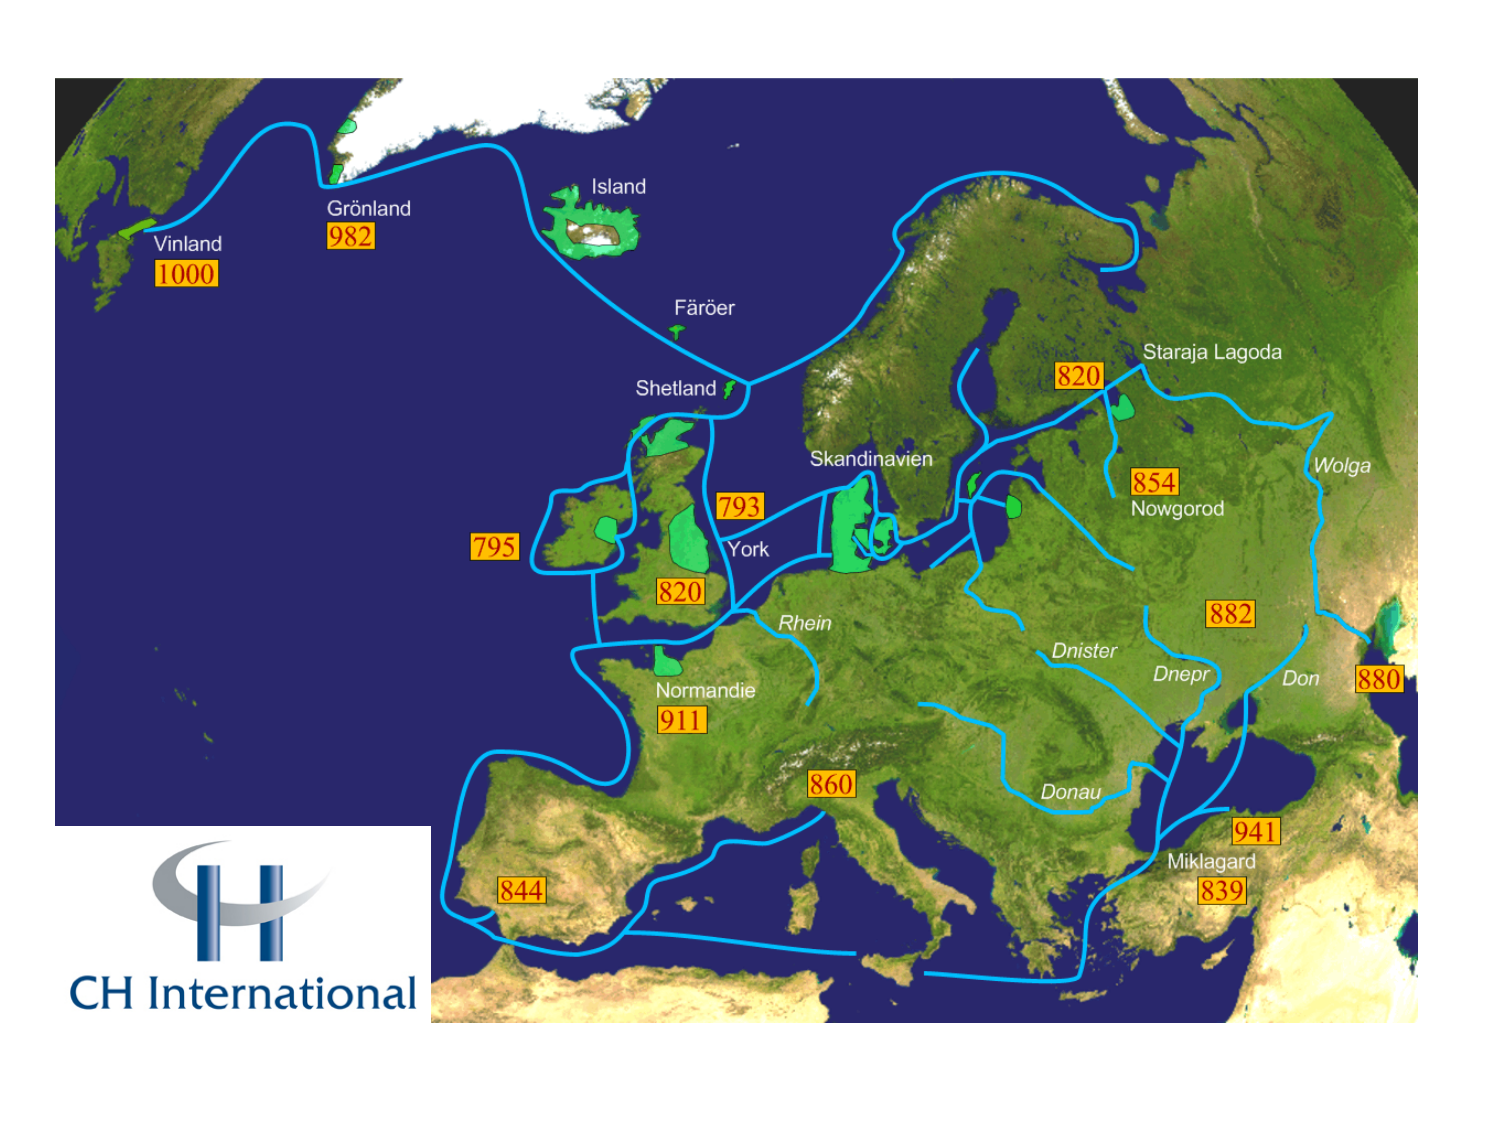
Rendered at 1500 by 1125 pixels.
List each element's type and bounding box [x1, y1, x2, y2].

picture [54, 77, 1418, 1026]
